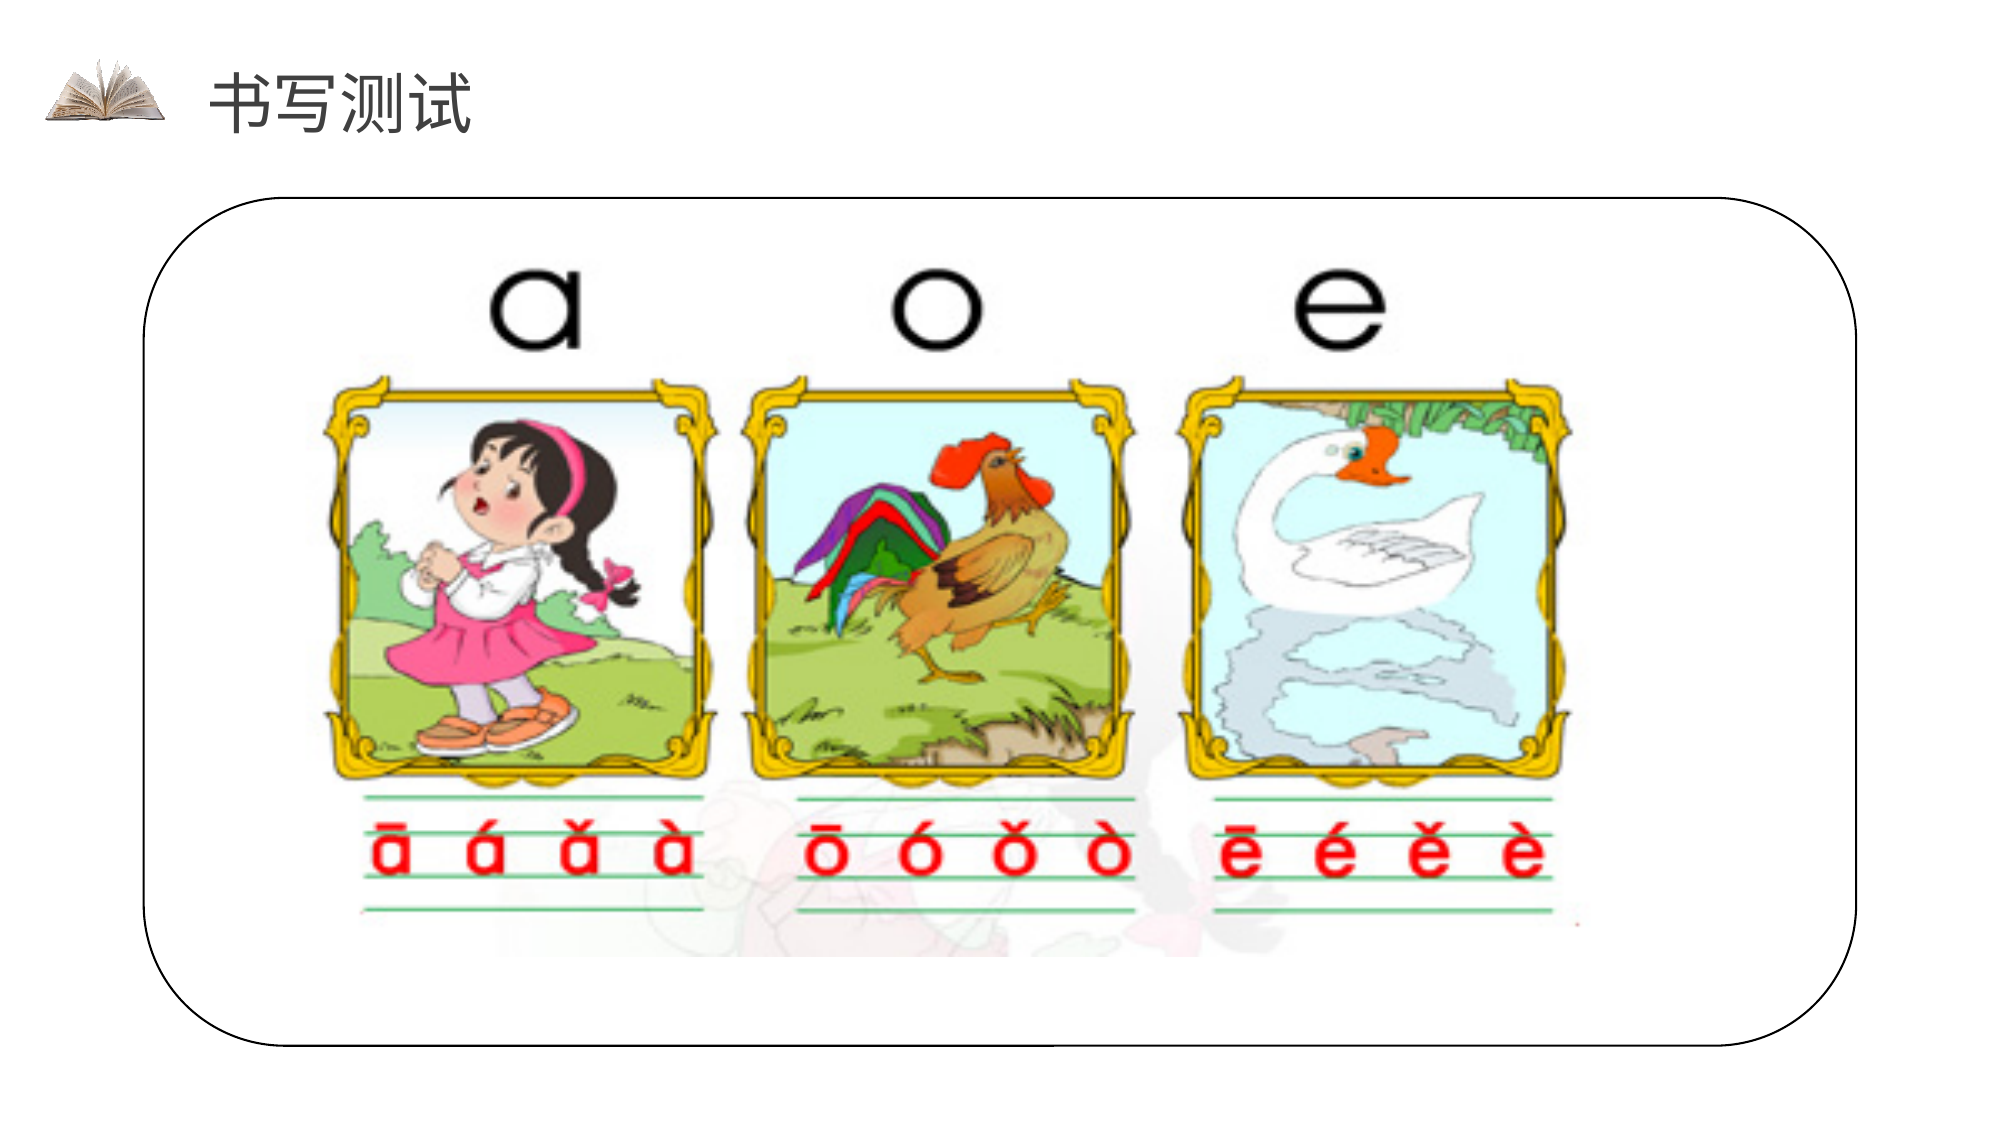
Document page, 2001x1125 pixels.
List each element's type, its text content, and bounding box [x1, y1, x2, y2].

picture [281, 213, 1617, 957]
picture [22, 36, 182, 142]
text_box 书写测试 [191, 54, 869, 150]
